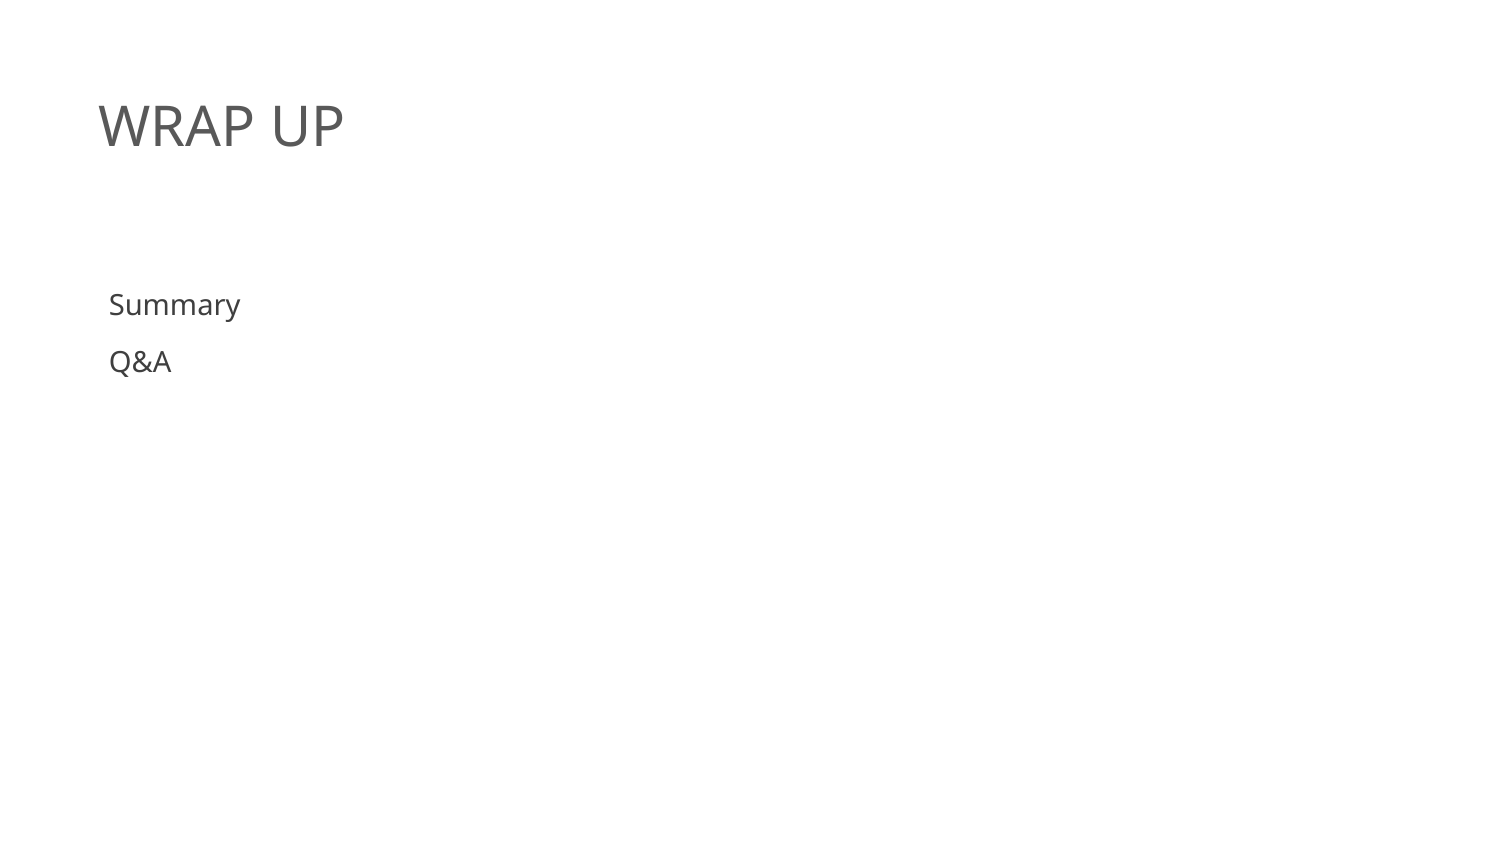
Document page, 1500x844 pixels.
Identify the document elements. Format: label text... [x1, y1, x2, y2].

list Summary Q&A [83, 265, 1141, 744]
title WRAP UP [83, 75, 1141, 238]
